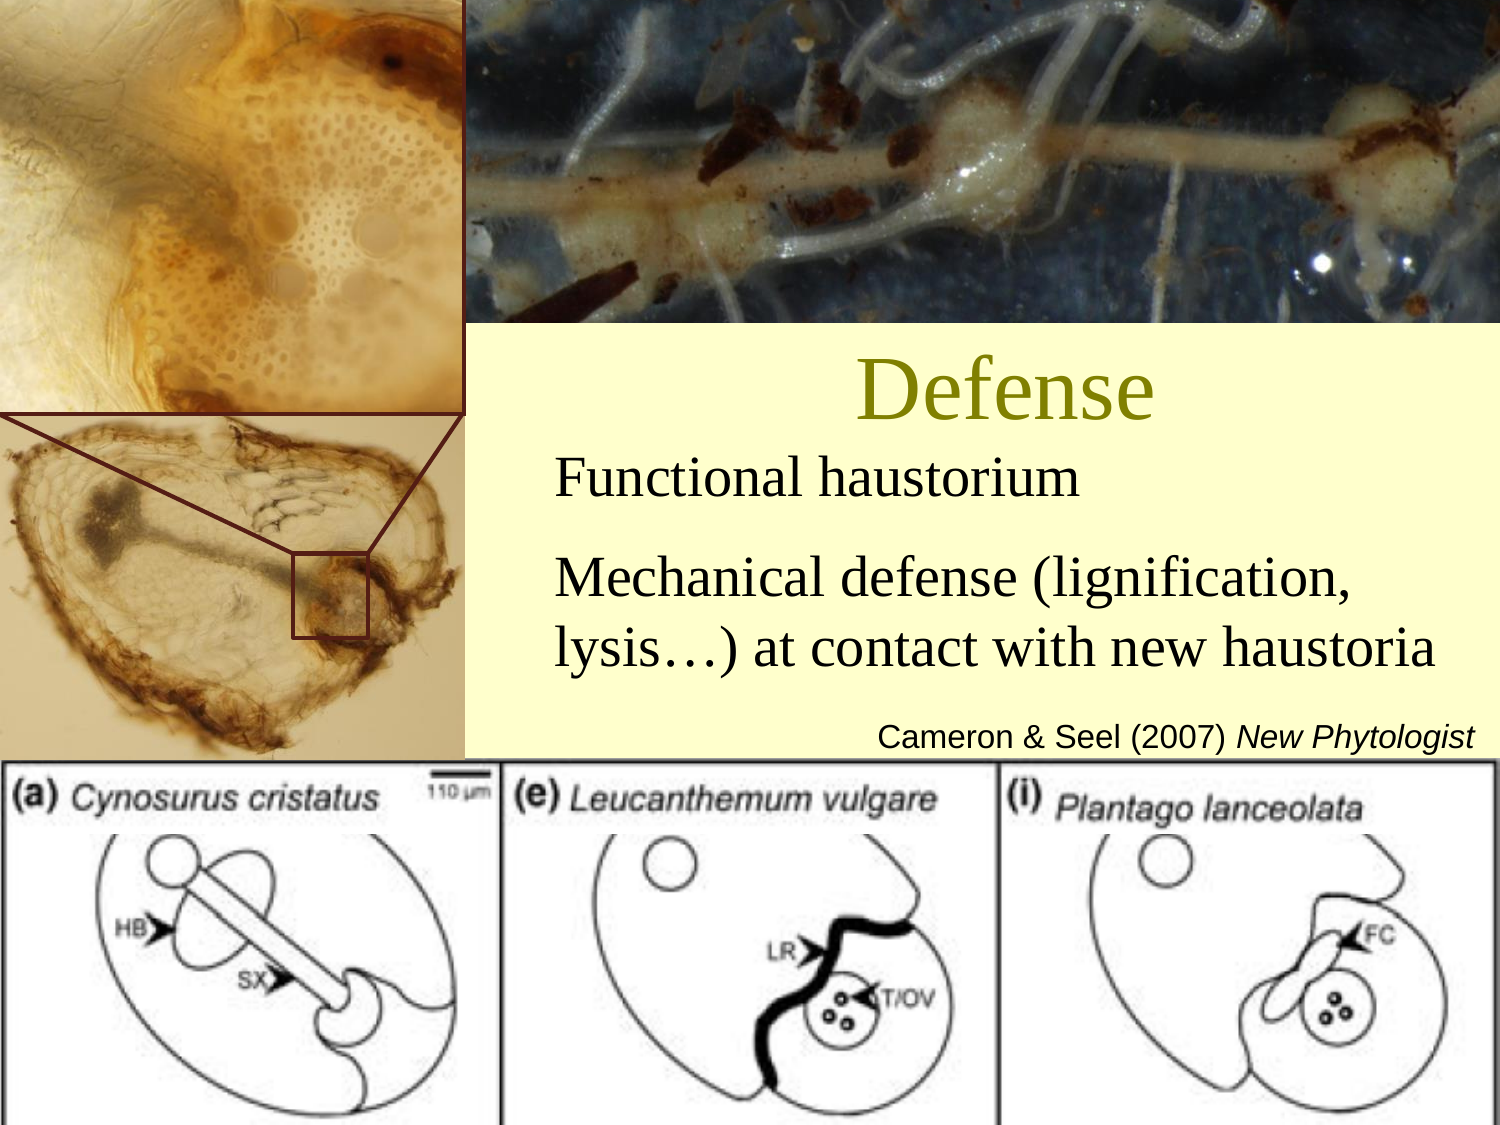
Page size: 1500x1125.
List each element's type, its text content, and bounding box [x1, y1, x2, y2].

text_box Cameron & Seel (2007) New Phytologist [862, 708, 1500, 757]
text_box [0, 414, 294, 554]
picture [465, 0, 1500, 323]
picture [0, 0, 1500, 1125]
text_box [367, 414, 463, 554]
text_box Functional haustorium Mechanical defense (lignification, lysis…) at contact with new haustoria [539, 431, 1490, 686]
title Defense [575, 332, 1438, 444]
